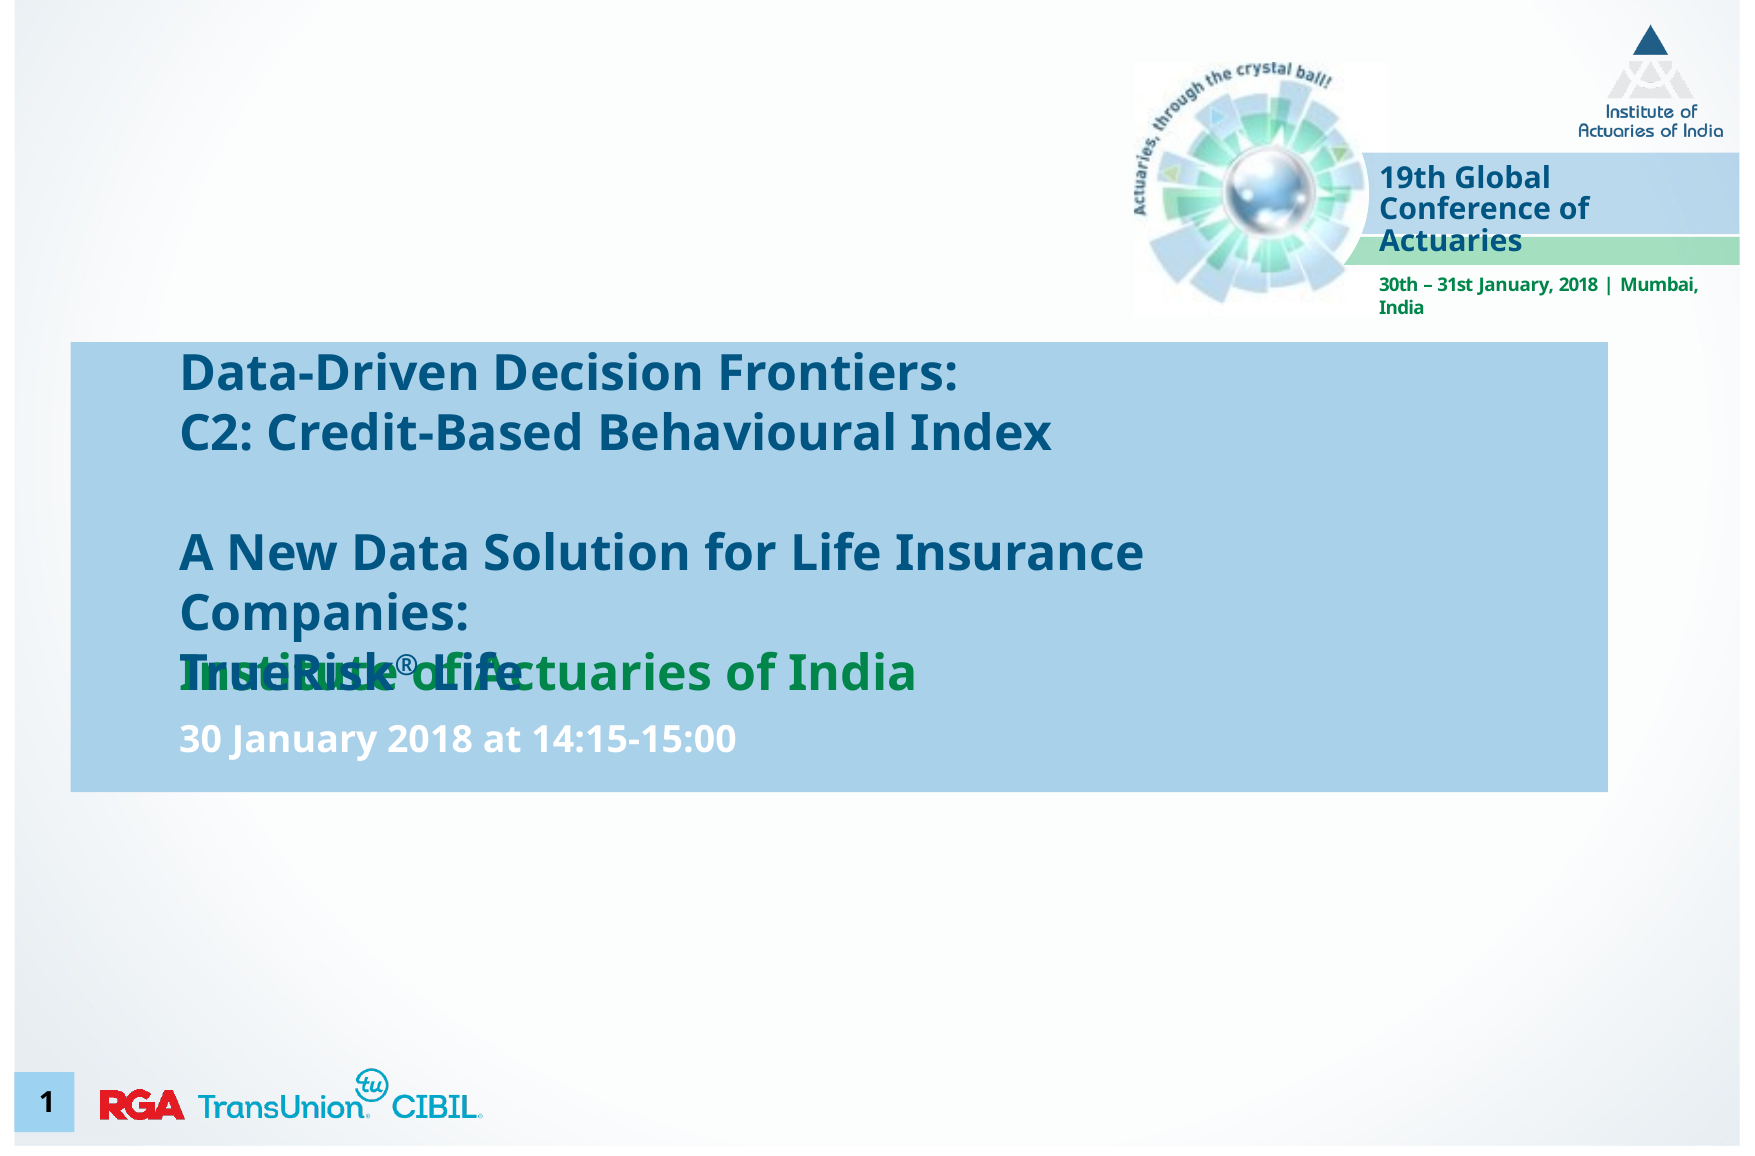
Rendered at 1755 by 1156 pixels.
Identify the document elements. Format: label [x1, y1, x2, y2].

picture [14, 0, 1740, 1146]
text_box [1133, 24, 1740, 316]
